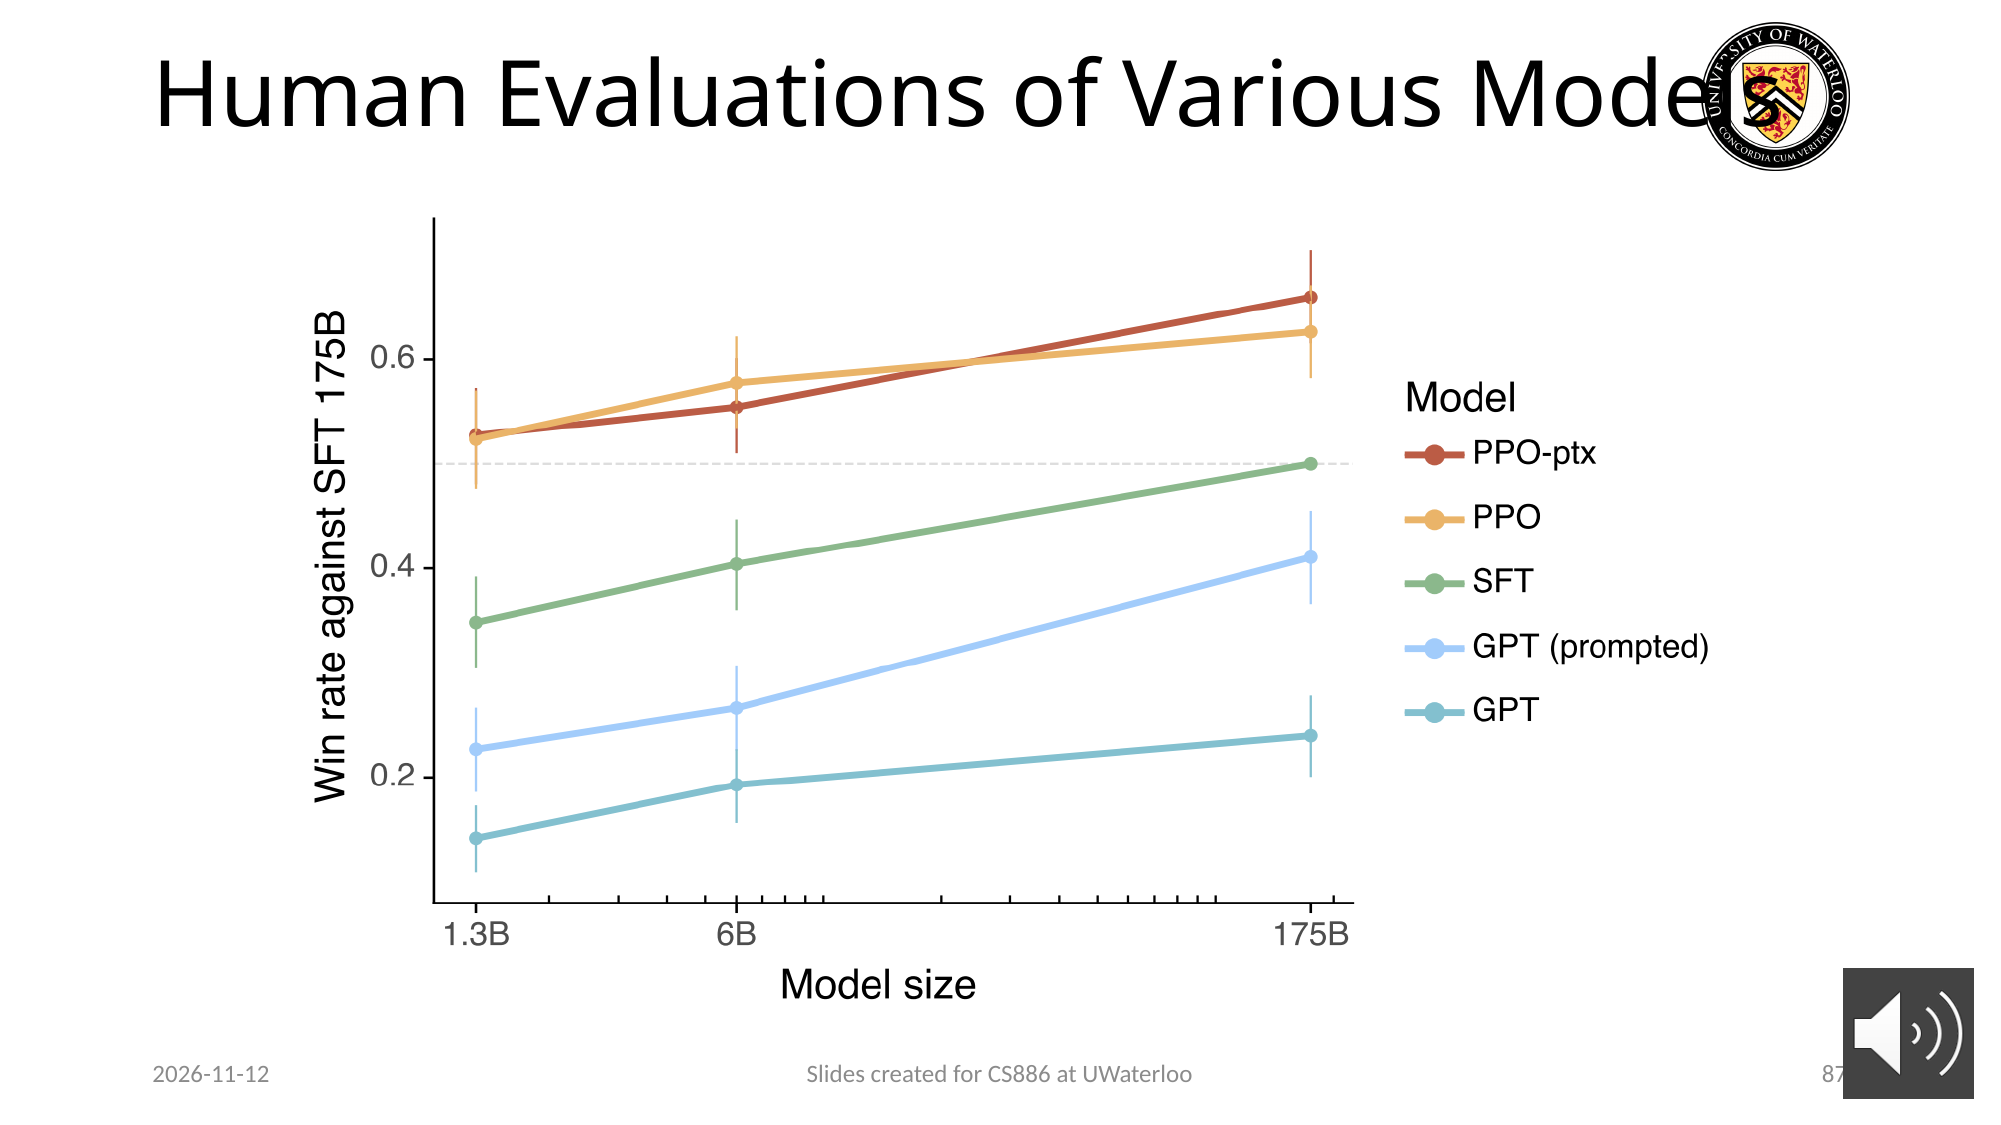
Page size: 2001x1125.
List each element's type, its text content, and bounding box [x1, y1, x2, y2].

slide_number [137, 1042, 588, 1103]
picture [277, 192, 1723, 1022]
picture [1841, 966, 1975, 1100]
title Human Evaluations of Various Models [137, 22, 1863, 171]
footer Slides created for CS886 at UWaterloo [662, 1042, 1338, 1103]
slide_number 87 [1412, 1042, 1863, 1103]
